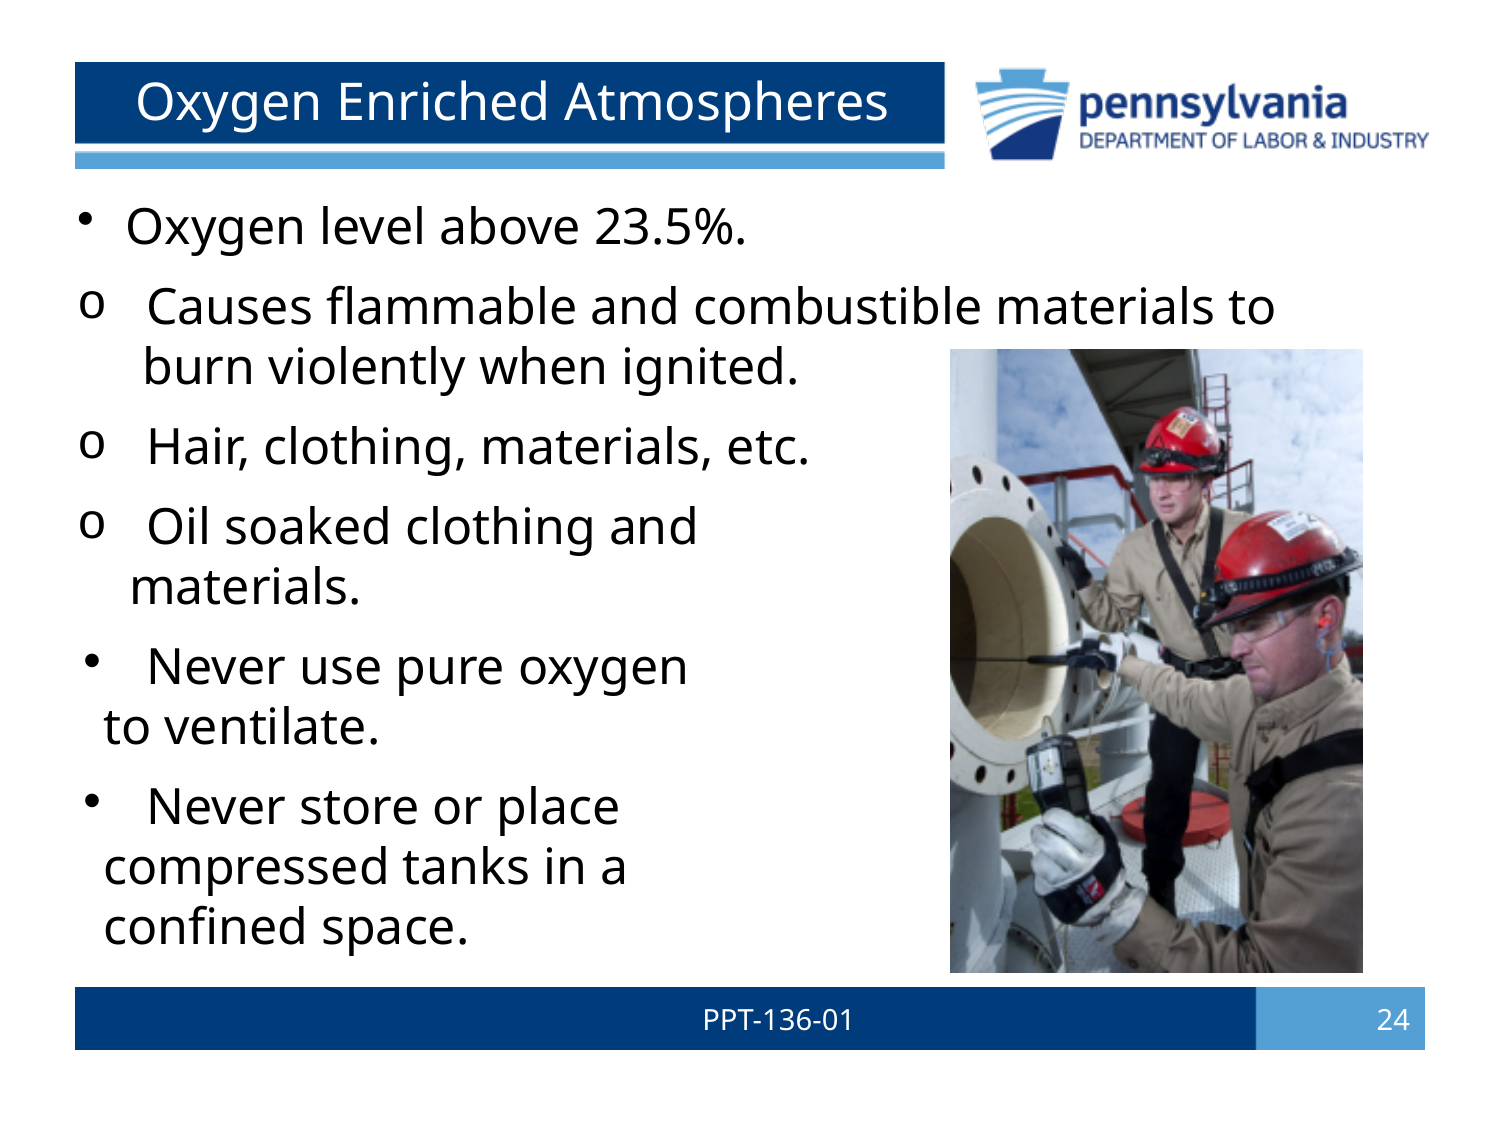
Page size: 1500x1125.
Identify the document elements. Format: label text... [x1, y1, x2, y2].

picture [74, 987, 1426, 1051]
text_box [74, 262, 1425, 987]
picture [74, 62, 1430, 170]
picture [949, 349, 1363, 974]
text_box Oxygen level above 23.5%. Causes flammable and combustible materials to burn violently when ignited. Hair, clothing, materials, etc. Oil soaked clothing and materials. Never use pure oxygen to ventilate. Never store or place compressed tanks in a confined space. [62, 187, 1400, 962]
